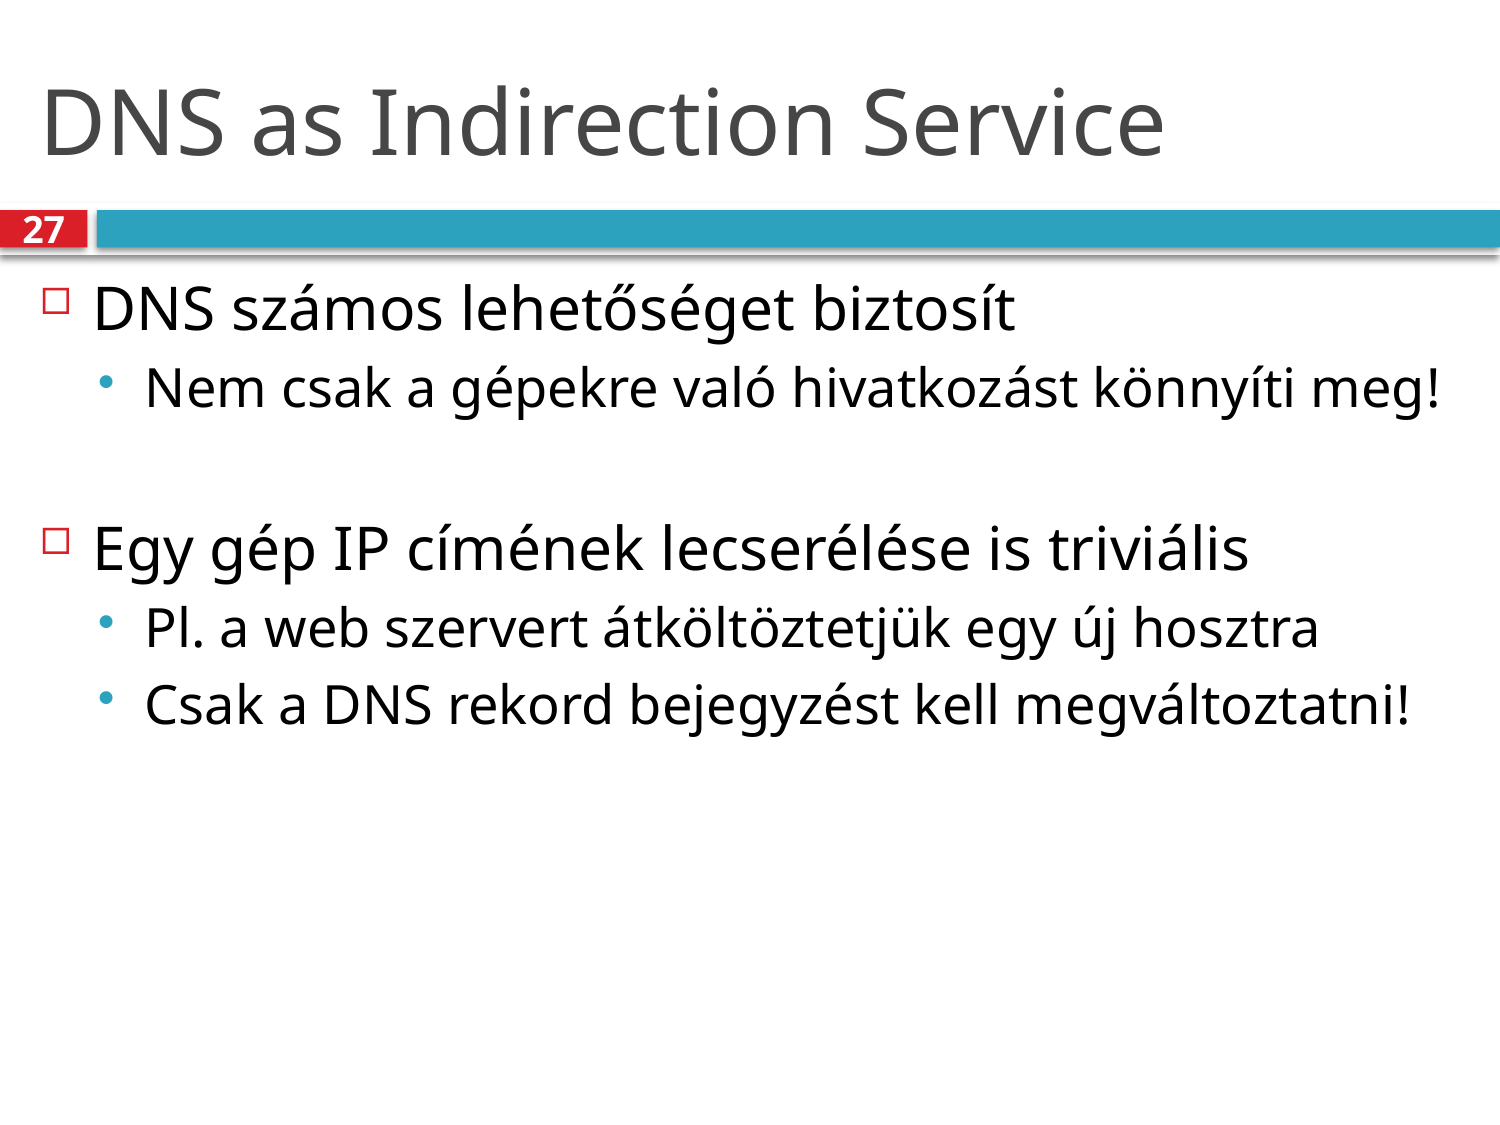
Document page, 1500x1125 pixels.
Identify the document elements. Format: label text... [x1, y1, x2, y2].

slide_number 27 [0, 206, 88, 257]
list DNS számos lehetőséget biztosít Nem csak a gépekre való hivatkozást könnyíti meg! Egy gép IP címének lecserélése is triviális Pl. a web szervert átköltöztetjük egy új hosztra Csak a DNS rekord bejegyzést kell megváltoztatni! [24, 262, 1475, 1100]
title DNS as Indirection Service [24, 37, 1475, 200]
